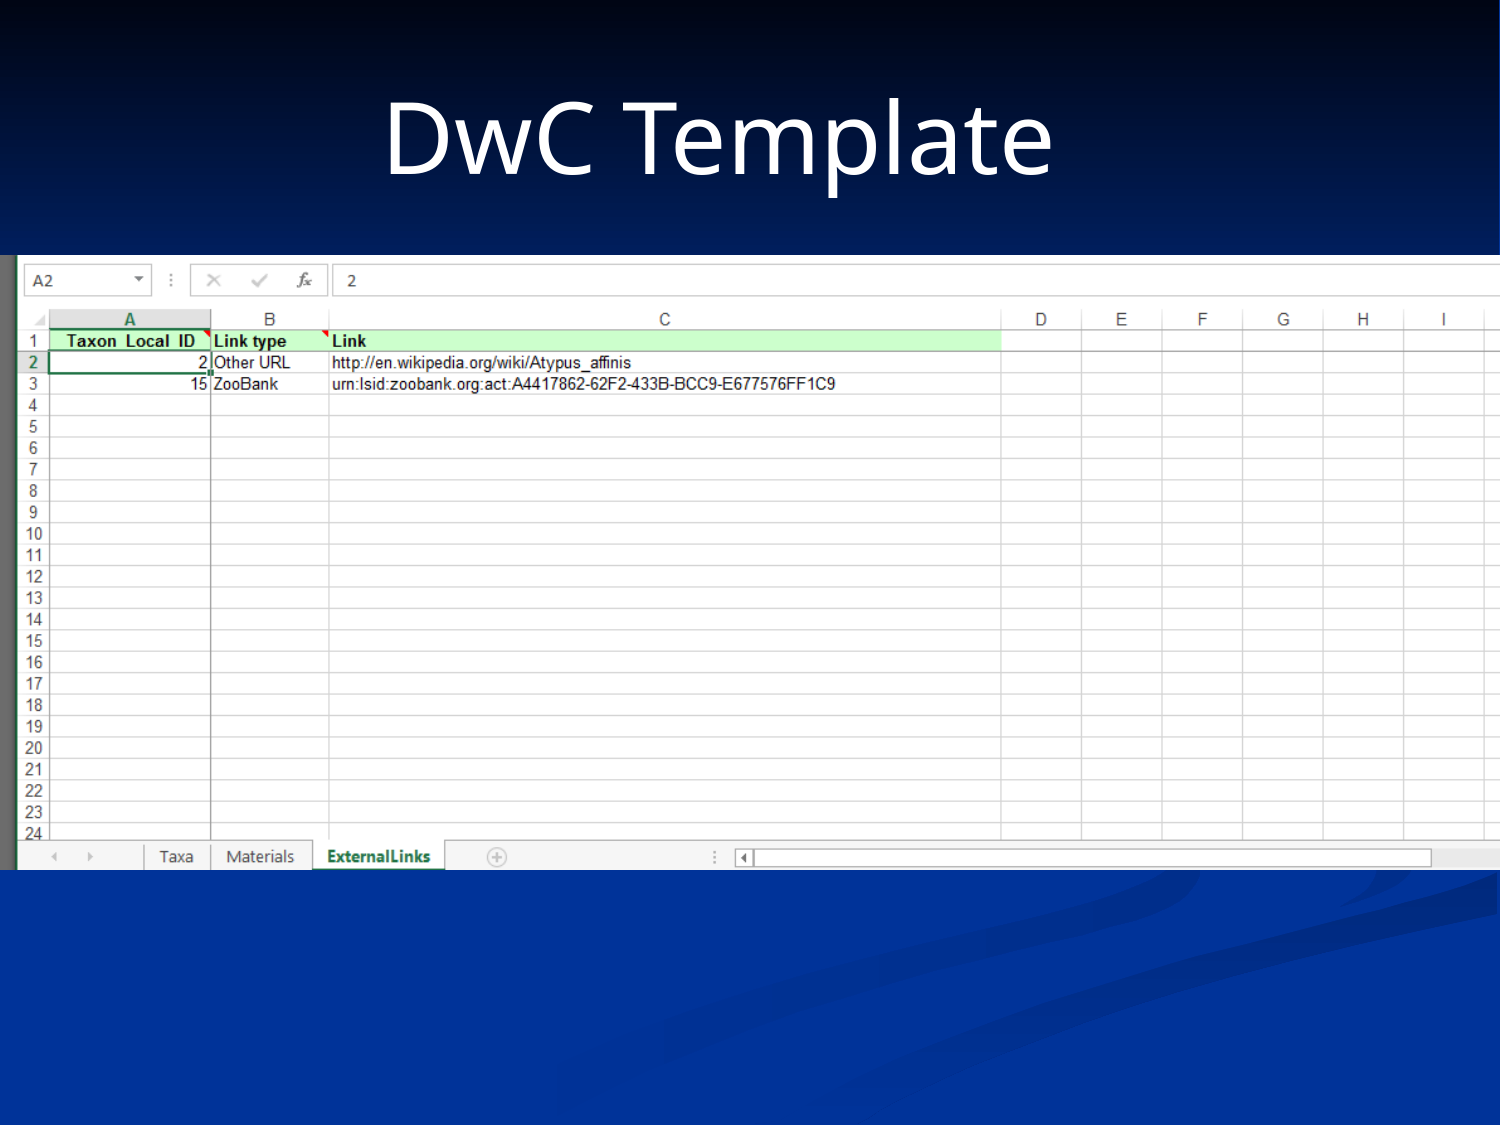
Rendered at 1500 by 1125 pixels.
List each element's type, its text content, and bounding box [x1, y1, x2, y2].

picture [0, 255, 1500, 870]
text_box DwC Template [366, 67, 1072, 203]
